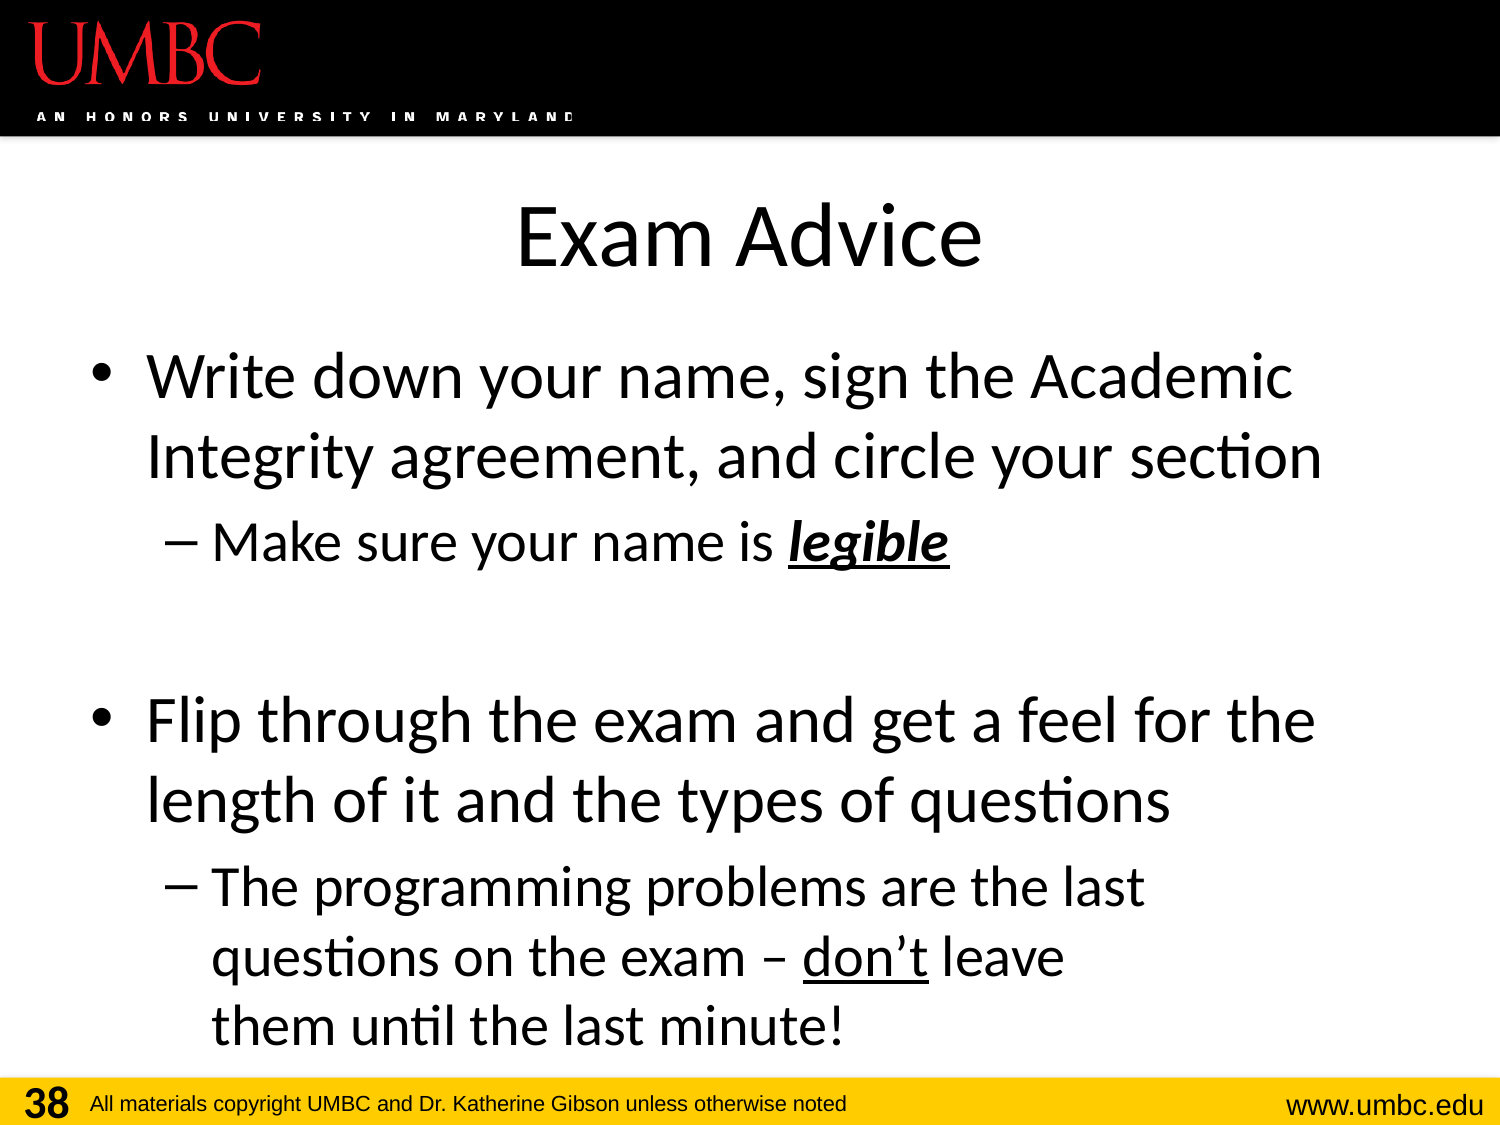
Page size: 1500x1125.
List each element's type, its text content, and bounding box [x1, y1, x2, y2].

slide_number 38 [0, 1065, 94, 1125]
title Exam Advice [75, 136, 1425, 324]
list Write down your name, sign the Academic Integrity agreement, and circle your section Make sure your name is legible Flip through the exam and get a feel for the length of it and the types of questions The programming problems are the last questions on the exam – don’t leave them until the last minute! [75, 324, 1425, 1066]
